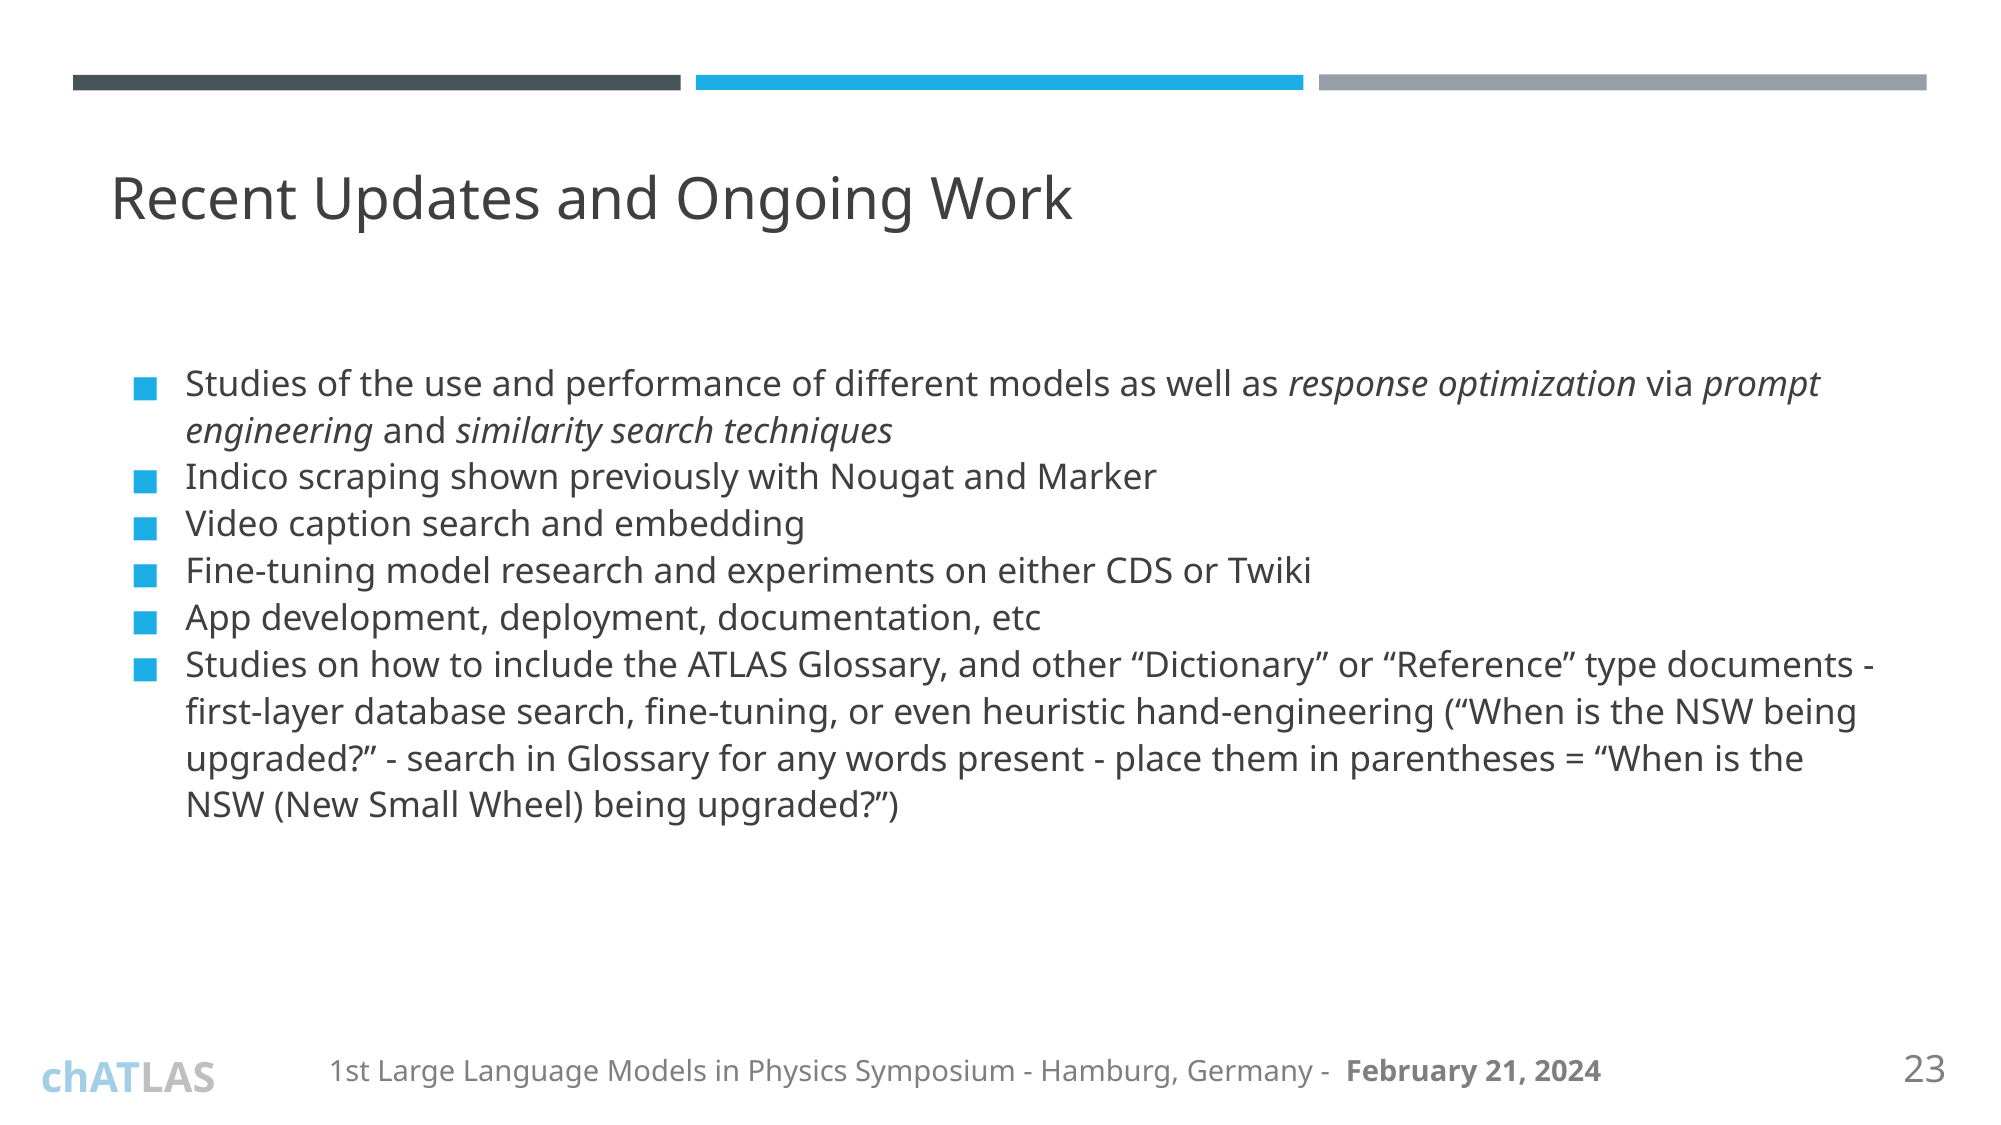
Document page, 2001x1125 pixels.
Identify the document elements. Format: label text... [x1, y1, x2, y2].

title Recent Updates and Ongoing Work [95, 115, 1905, 239]
slide_number ‹#› [1788, 1040, 1962, 1101]
list Studies of the use and performance of different models as well as response optimization via prompt engineering and similarity search techniques Indico scraping shown previously with Nougat and Marker Video caption search and embedding Fine-tuning model research and experiments on either CDS or Twiki App development, deployment, documentation, etc Studies on how to include the ATLAS Glossary, and other “Dictionary” or “Reference” type documents - first-layer database search, fine-tuning, or even heuristic hand-engineering (“When is the NSW being upgraded?” - search in Glossary for any words present - place them in parentheses = “When is the NSW (New Small Wheel) being upgraded?”) [95, 305, 1905, 995]
